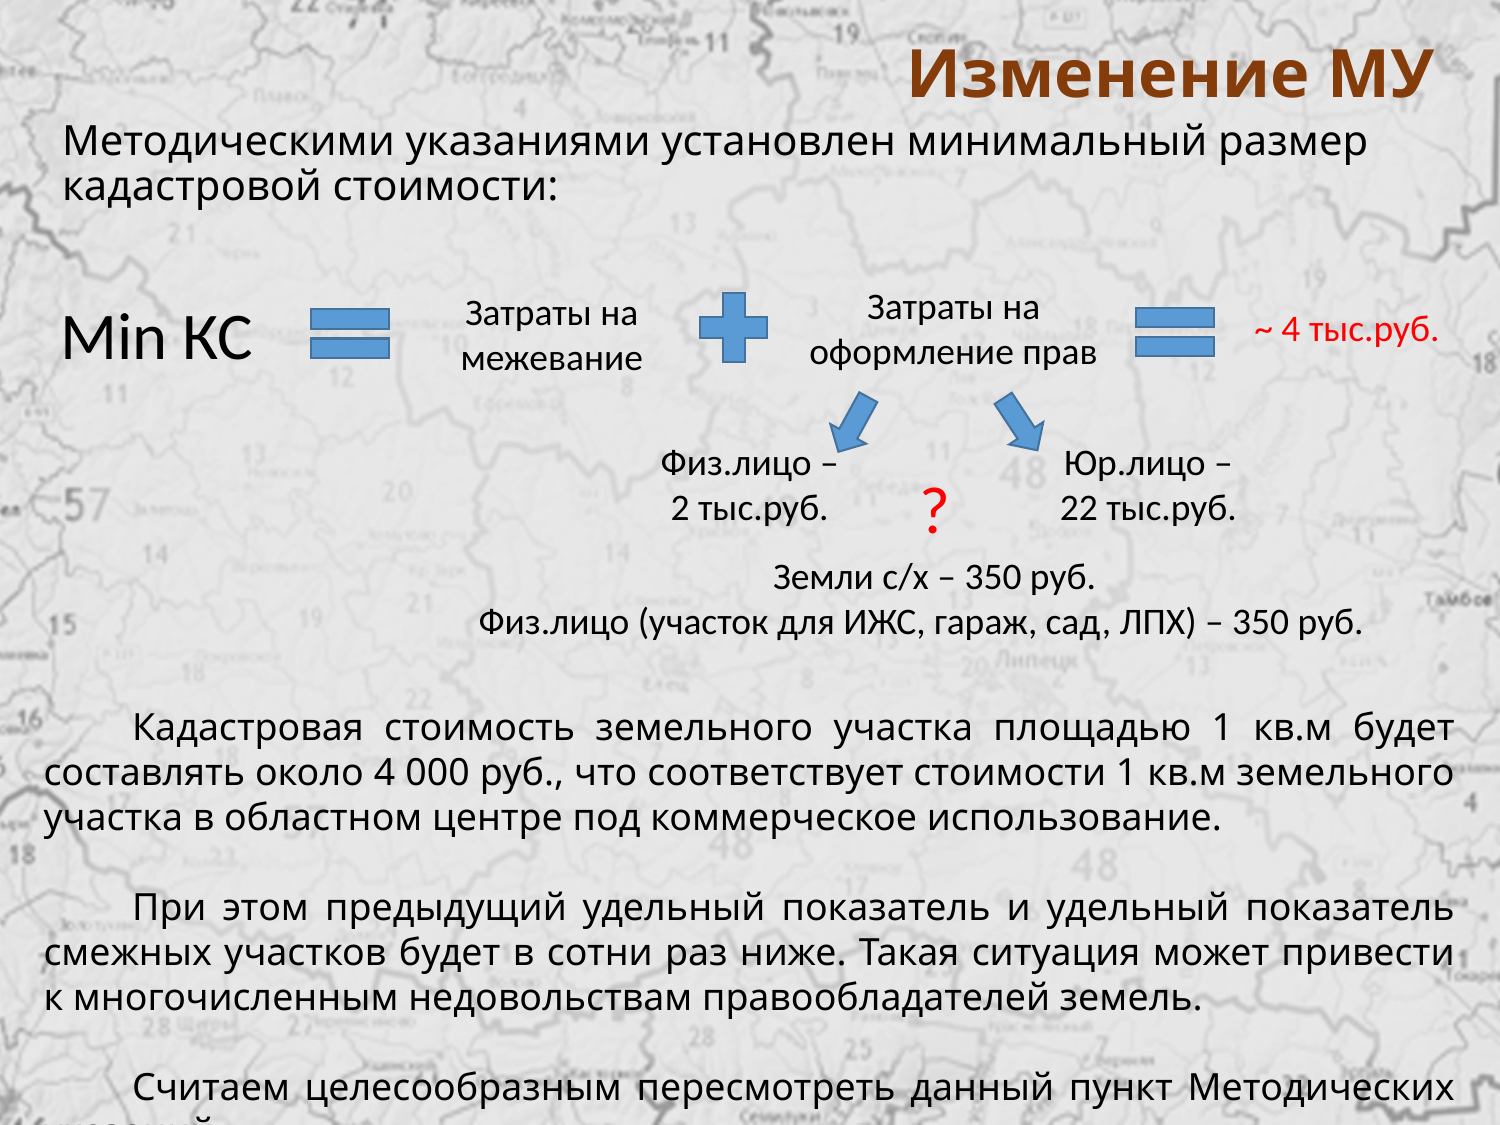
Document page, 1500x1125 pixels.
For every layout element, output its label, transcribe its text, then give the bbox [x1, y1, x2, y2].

text_box ~ 4 тыс.руб. [1211, 296, 1483, 357]
text_box [993, 391, 1045, 452]
text_box Min КС [45, 285, 321, 381]
text_box [1135, 336, 1211, 357]
text_box Затраты на оформление прав [782, 274, 1125, 380]
text_box Методическими указаниями установлен минимальный размер кадастровой стоимости: [47, 91, 1500, 217]
text_box Юр.лицо – 22 тыс.руб. [1039, 430, 1257, 536]
text_box [310, 337, 390, 359]
text_box Кадастровая стоимость земельного участка площадью 1 кв.м будет составлять около 4 000 руб., что соответствует стоимости 1 кв.м земельного участка в областном центре под коммерческое использование. При этом предыдущий удельный показатель и удельный показатель смежных участков будет в сотни раз ниже. Такая ситуация может привести к многочисленным недовольствам правообладателей земель. Считаем целесообразным пересмотреть данный пункт Методических указаний. [28, 695, 1471, 1125]
picture [0, 0, 1500, 1125]
text_box [1135, 307, 1211, 328]
text_box Земли с/х – 350 руб. Физ.лицо (участок для ИЖС, гараж, сад, ЛПХ) – 350 руб. [463, 544, 1406, 650]
text_box ? [826, 459, 1044, 544]
text_box Физ.лицо – 2 тыс.руб. [641, 431, 859, 536]
title Изменение МУ [49, 19, 1450, 91]
text_box [310, 308, 390, 330]
text_box Затраты на межевание [404, 280, 699, 386]
text_box [828, 390, 879, 447]
text_box [699, 292, 768, 363]
